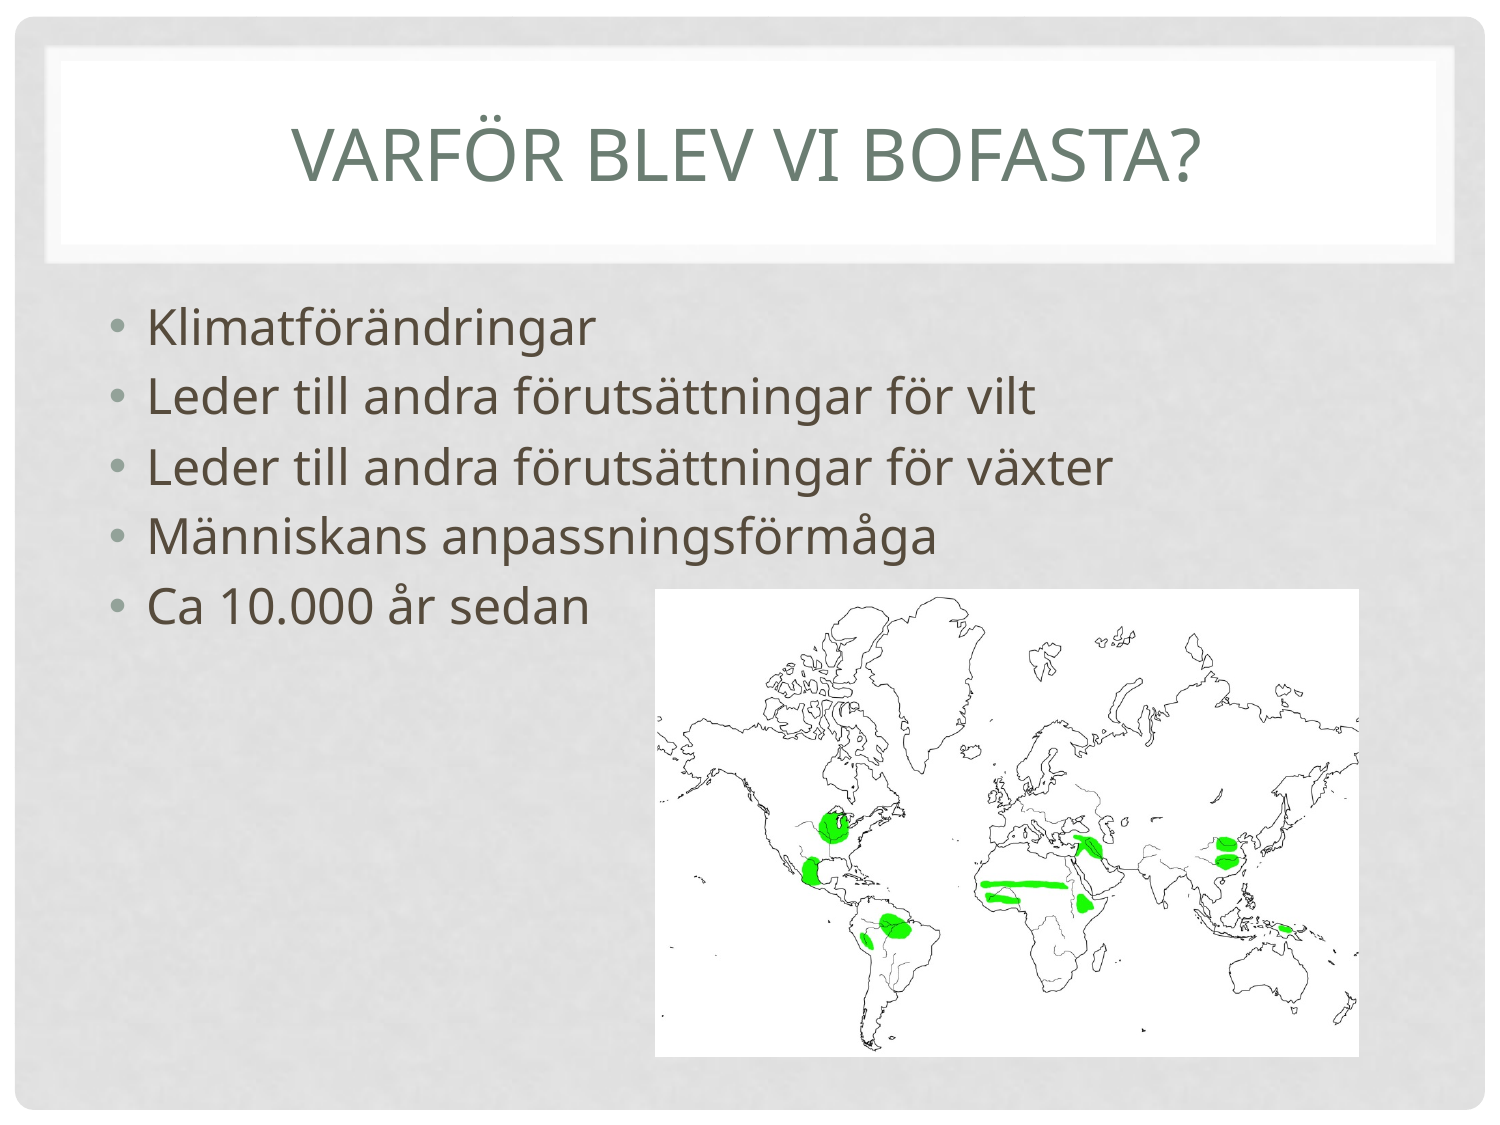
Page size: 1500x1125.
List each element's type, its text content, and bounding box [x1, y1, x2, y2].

picture [655, 589, 1359, 1057]
list Klimatförändringar Leder till andra förutsättningar för vilt Leder till andra förutsättningar för växter Människans anpassningsförmåga Ca 10.000 år sedan [75, 287, 1425, 1005]
title Varför blev vi bofasta? [69, 66, 1425, 238]
